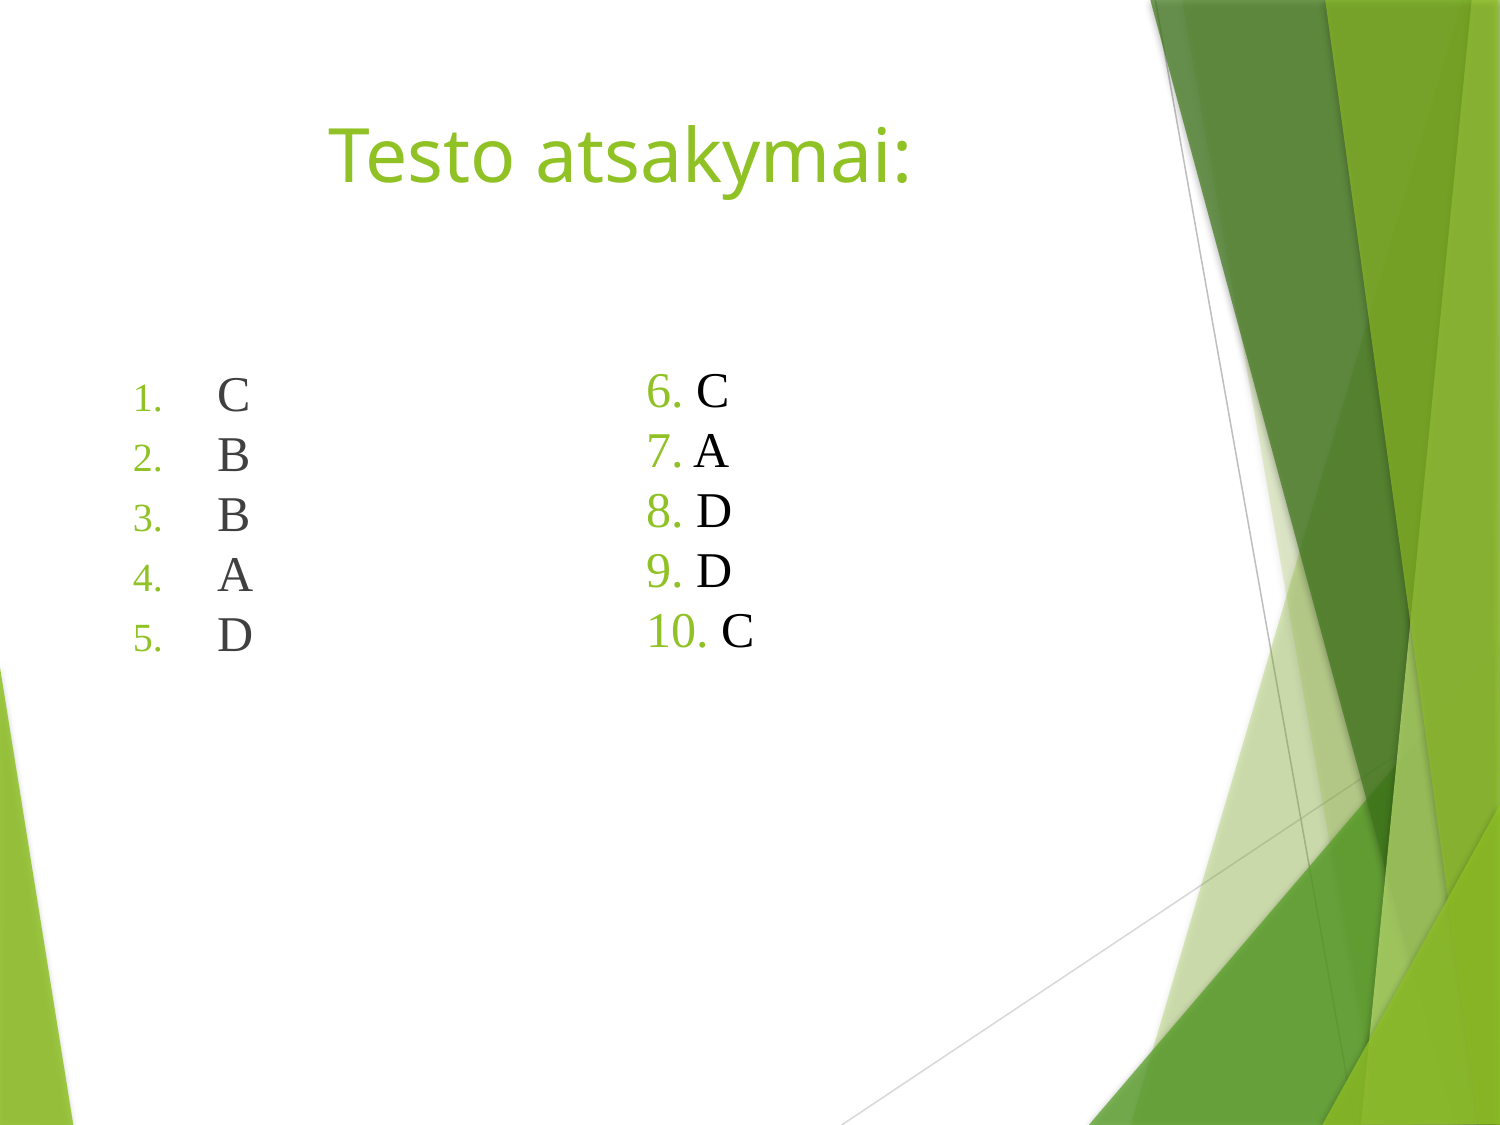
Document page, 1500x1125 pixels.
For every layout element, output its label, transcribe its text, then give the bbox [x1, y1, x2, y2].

list C B B A D [99, 354, 607, 992]
title Testo atsakymai: [99, 99, 1142, 317]
text_box 6. C 7. A 8. D 9. D 10. C [631, 349, 1223, 665]
